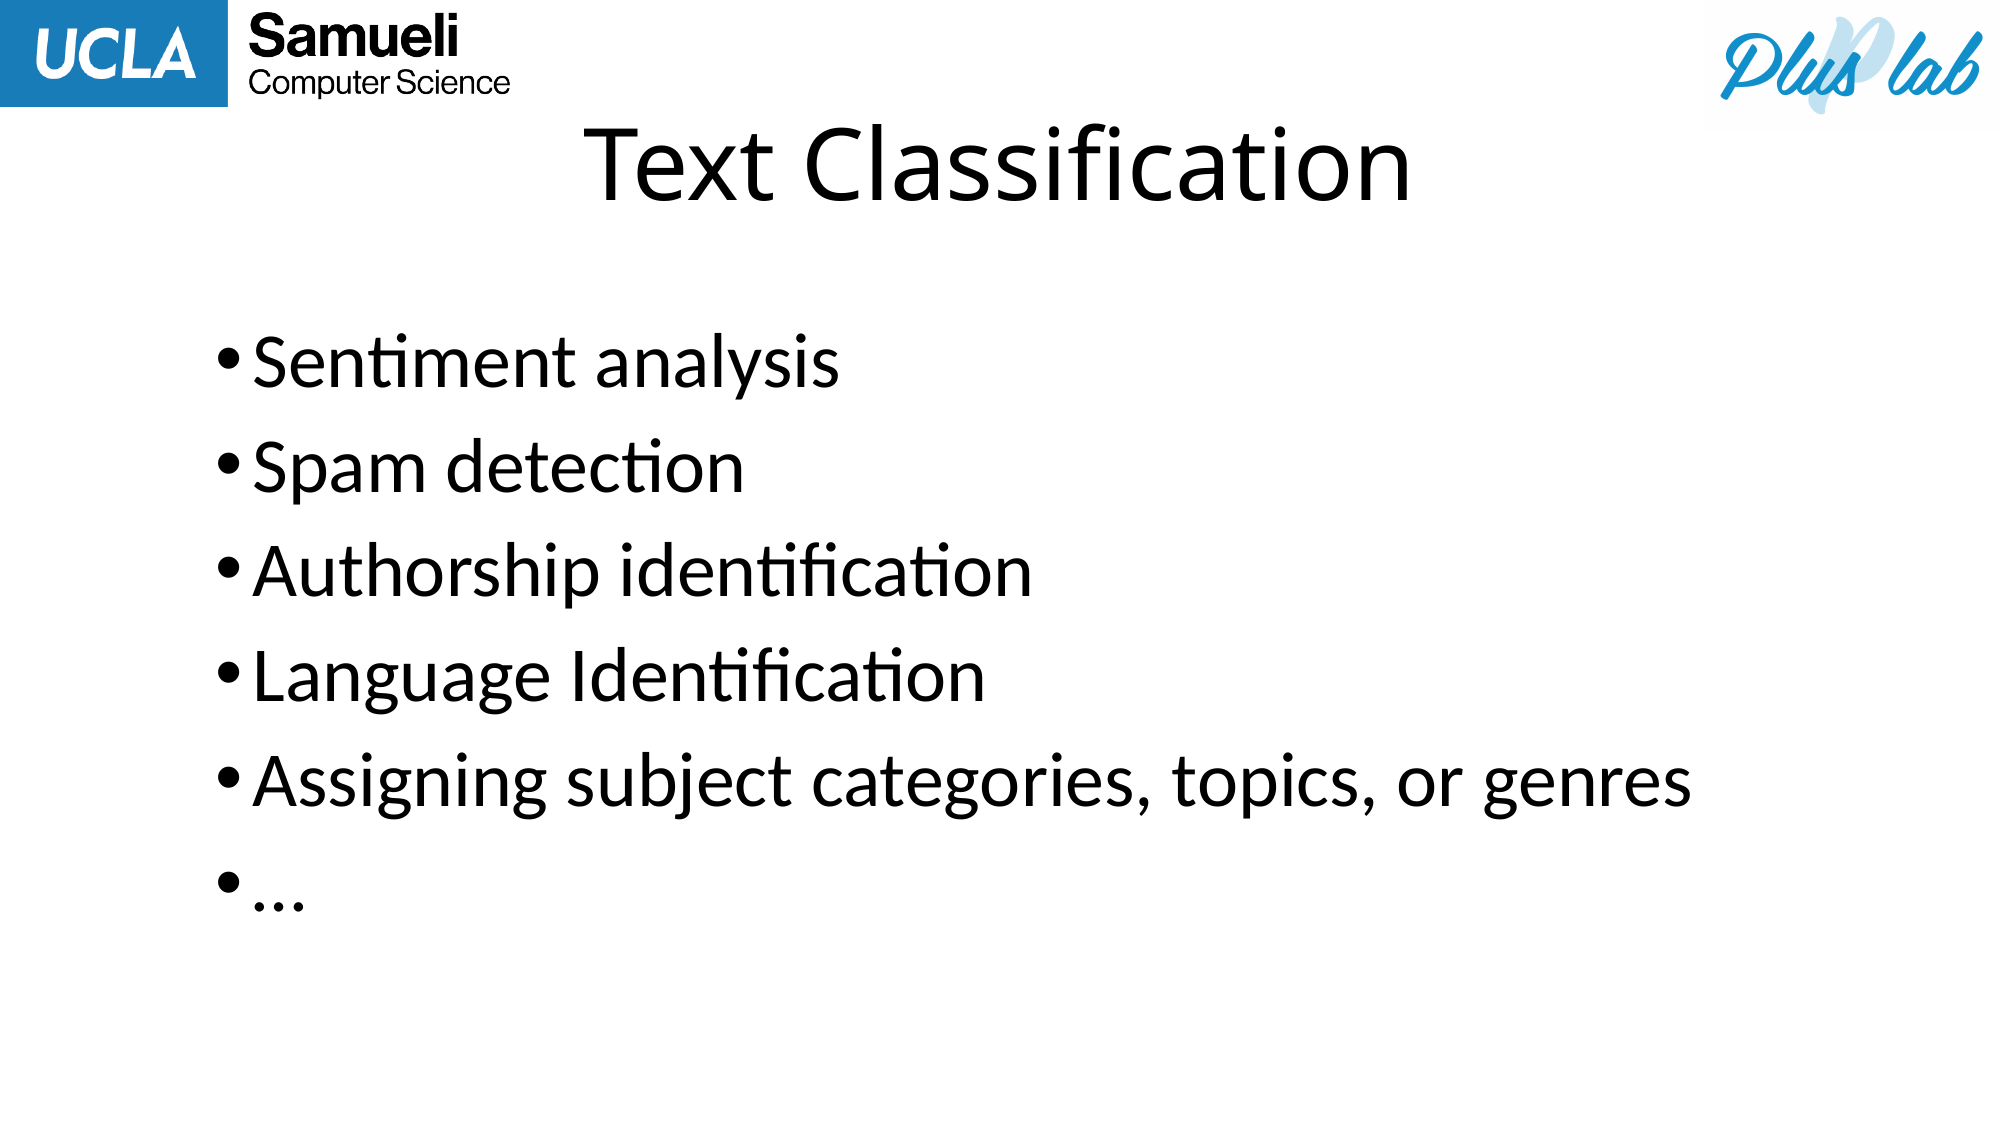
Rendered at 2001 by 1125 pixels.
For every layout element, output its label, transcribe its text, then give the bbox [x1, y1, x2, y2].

list Sentiment analysis Spam detection Authorship identification Language Identification Assigning subject categories, topics, or genres … [200, 312, 1834, 1125]
picture [0, 0, 510, 107]
picture [1703, 0, 2000, 132]
title Text Classification [137, 59, 1863, 278]
